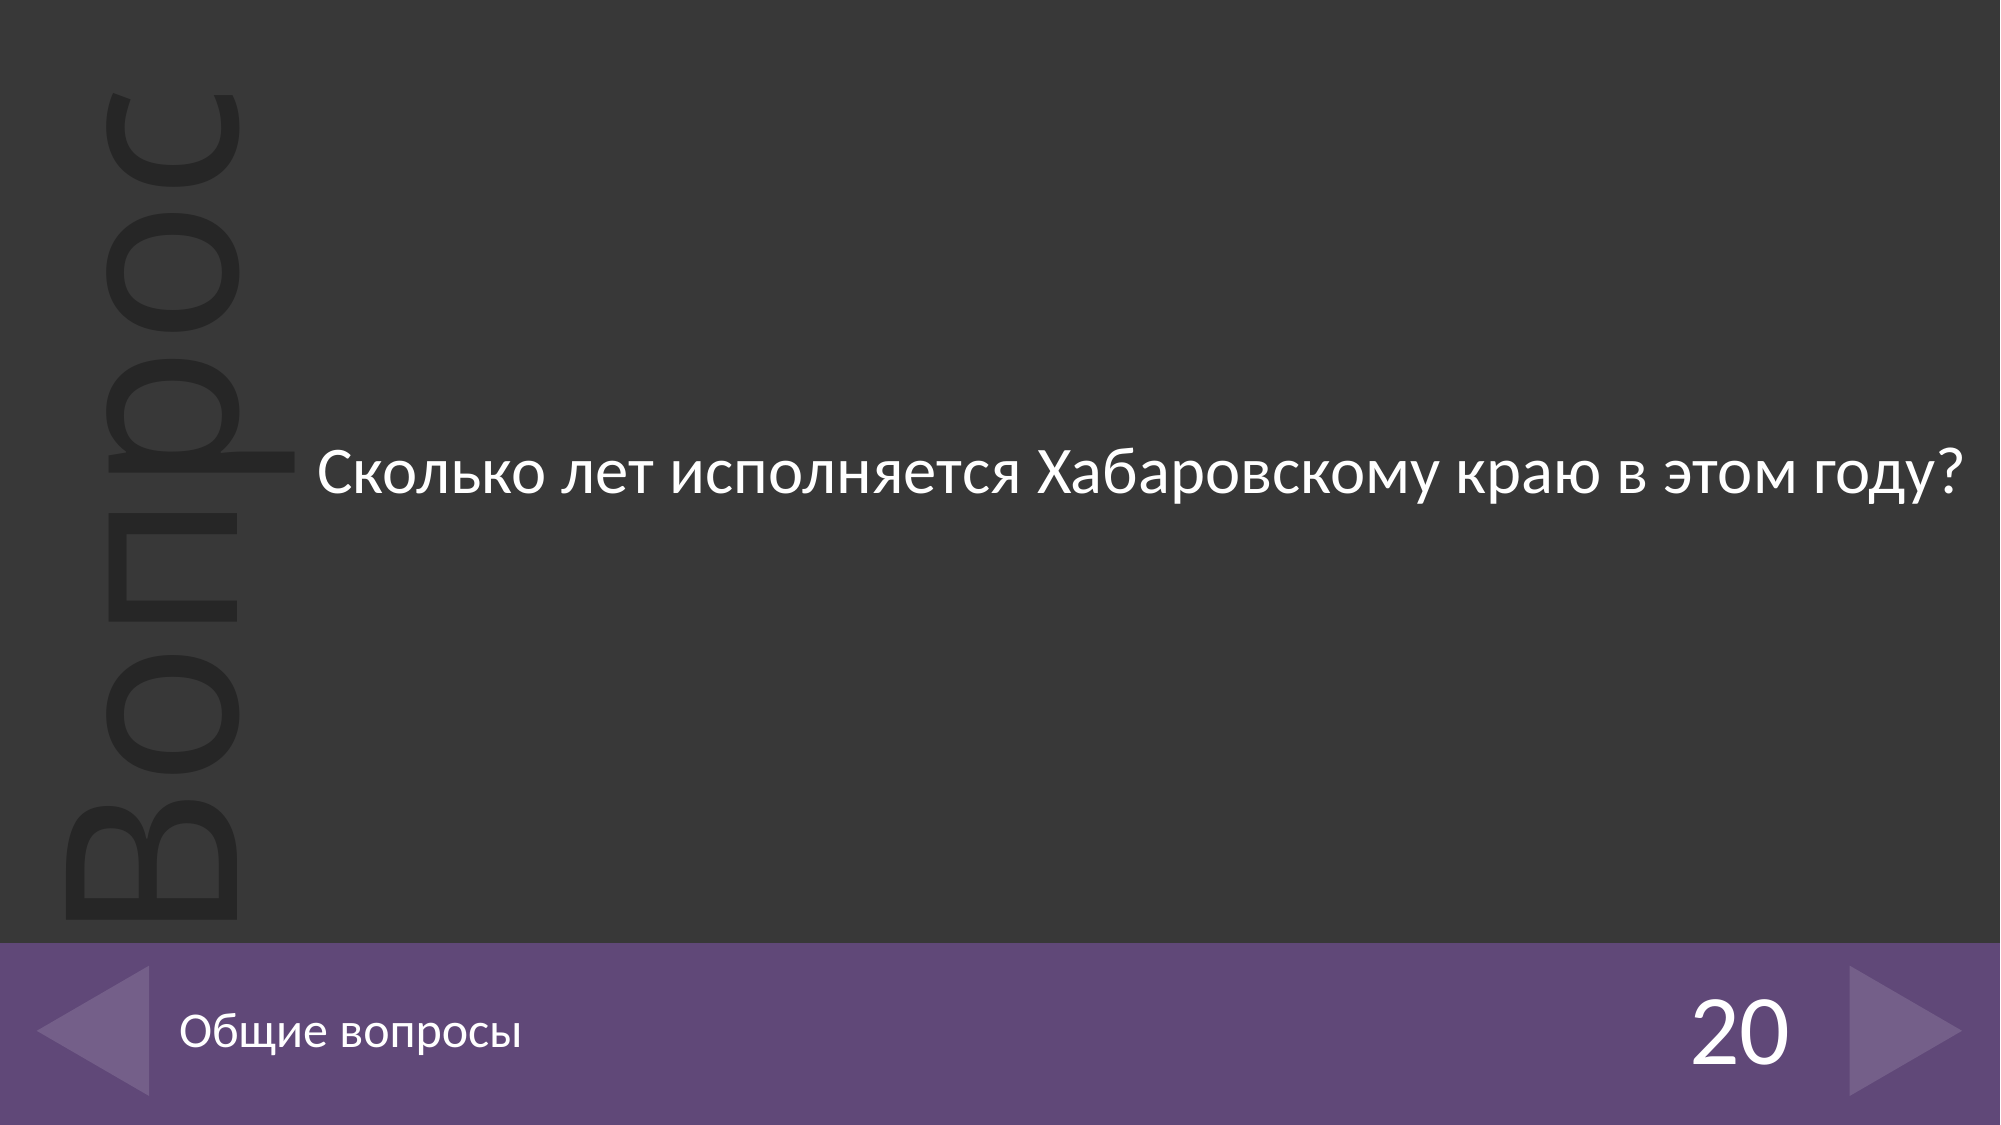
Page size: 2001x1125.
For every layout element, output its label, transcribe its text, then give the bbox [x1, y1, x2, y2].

list Сколько лет исполняется Хабаровскому краю в этом году? [302, 307, 2000, 636]
title Общие вопросы [164, 966, 1472, 1096]
list 20 [1494, 967, 1806, 1097]
